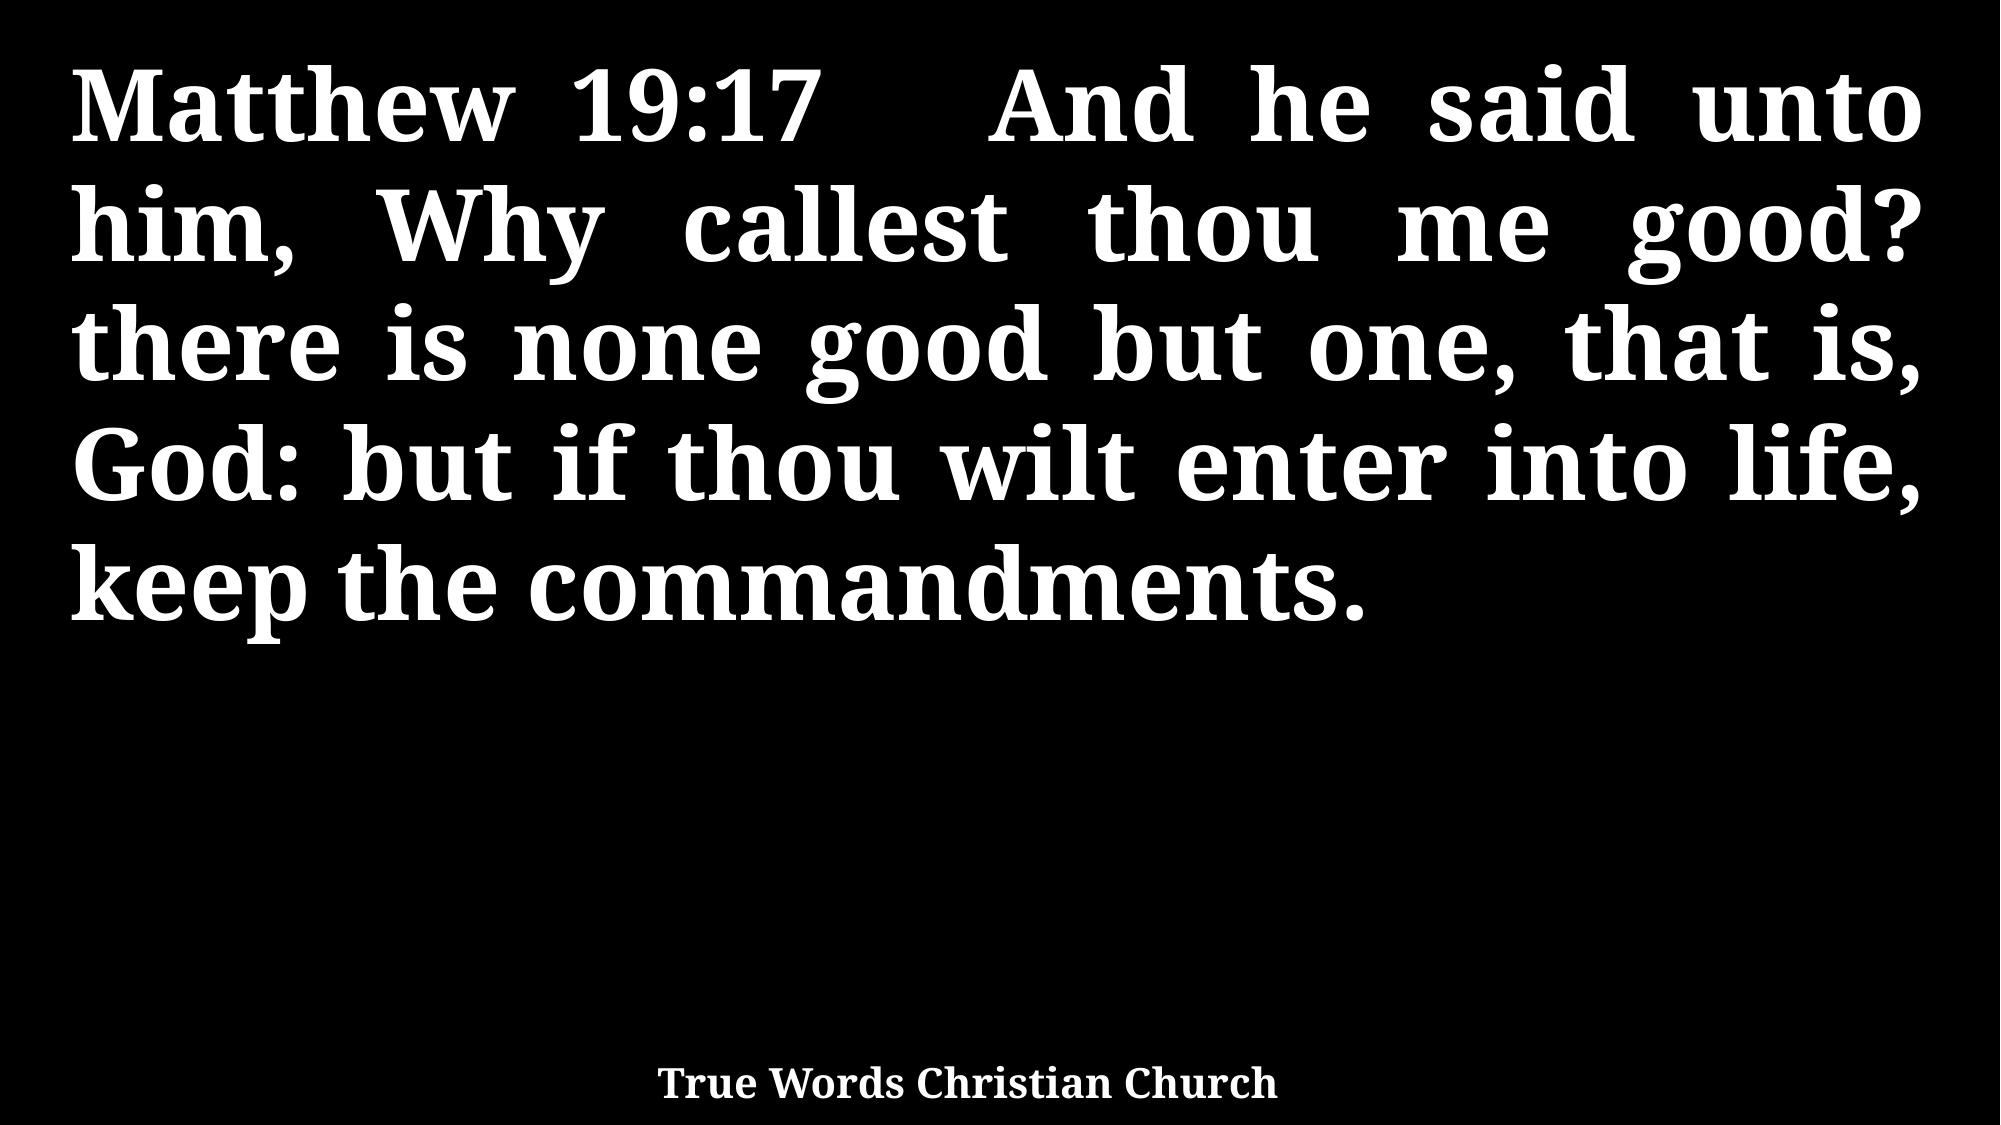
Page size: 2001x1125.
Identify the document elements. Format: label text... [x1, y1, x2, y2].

text_box Matthew 19:17 And he said unto him, Why callest thou me good? there is none good but one, that is, God: but if thou wilt enter into life, keep the commandments. [55, 33, 1944, 649]
text_box True Words Christian Church [642, 1049, 1294, 1114]
